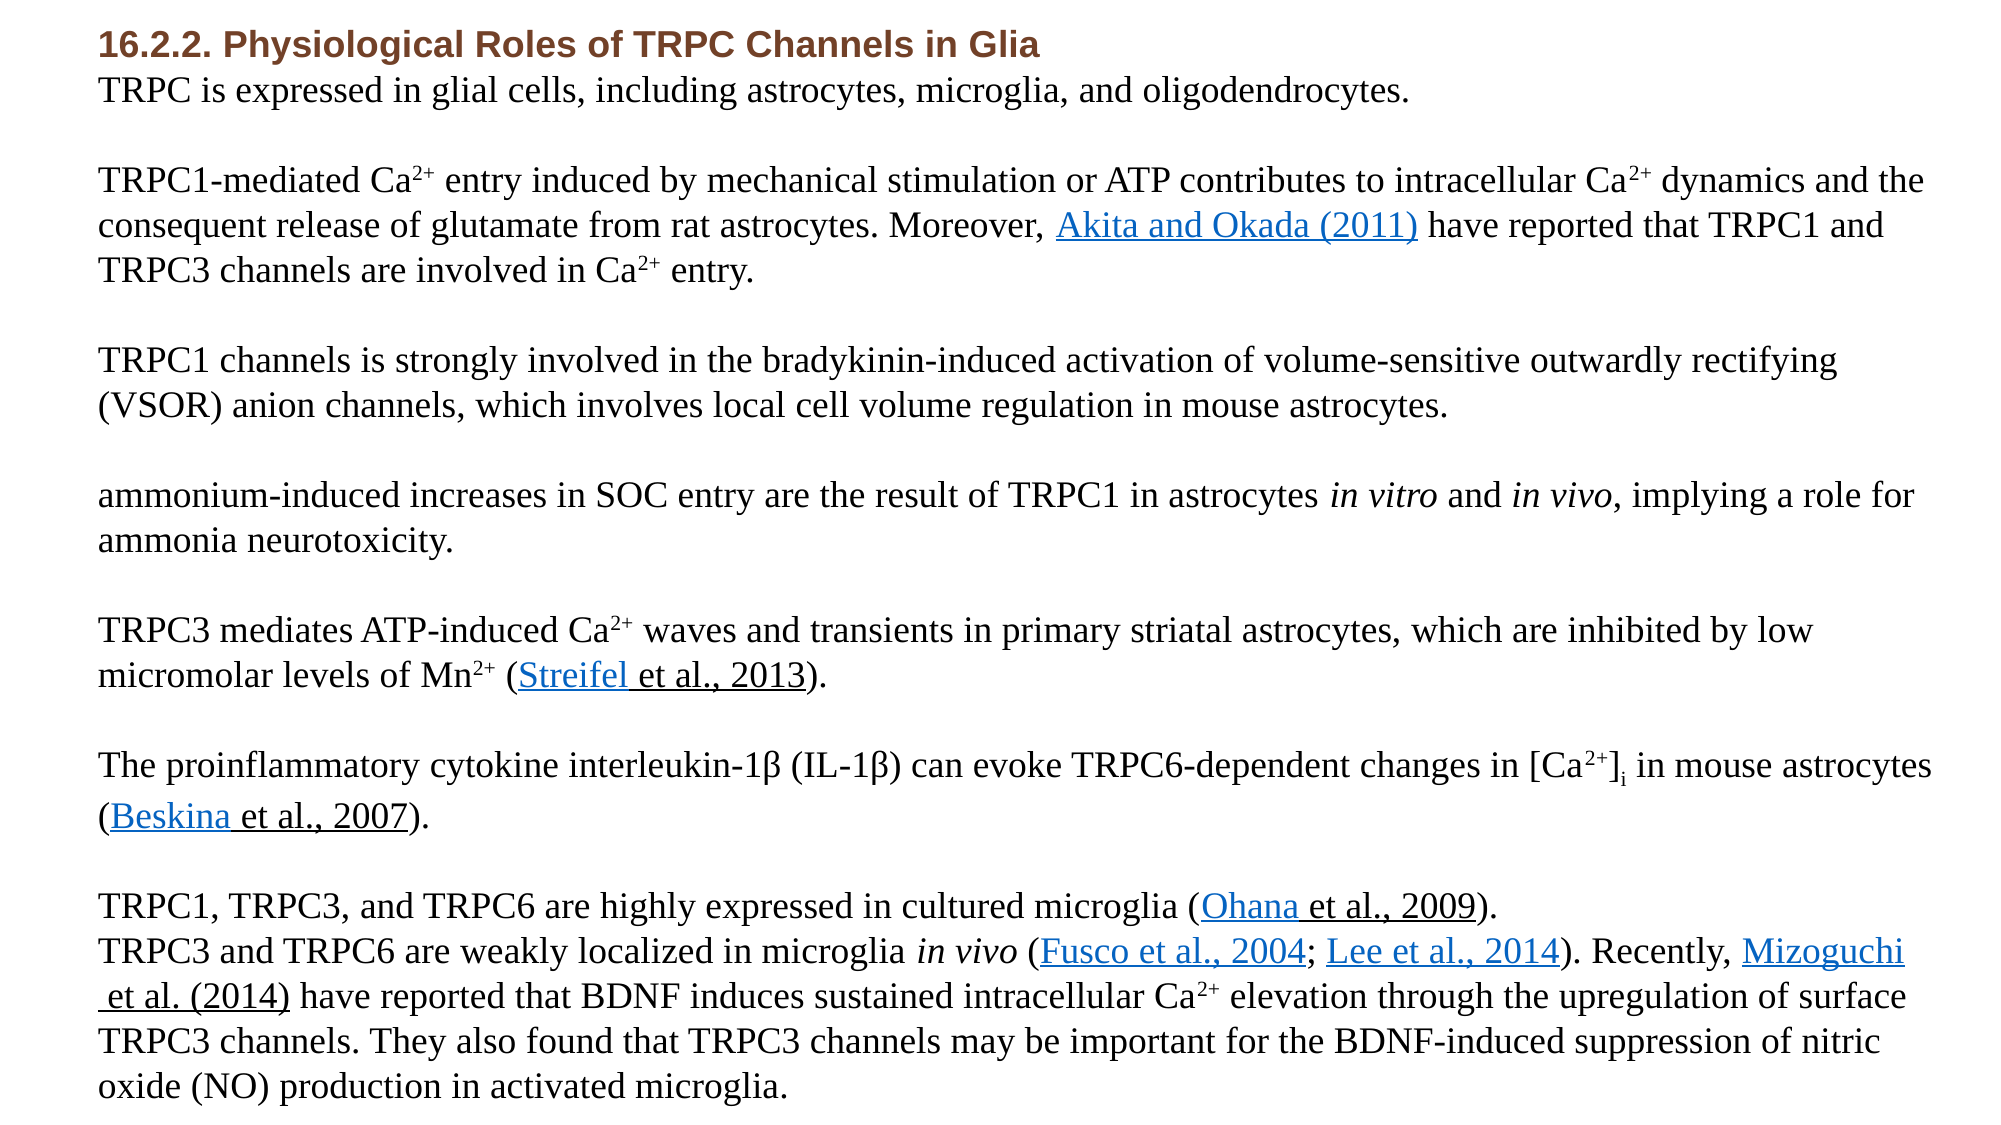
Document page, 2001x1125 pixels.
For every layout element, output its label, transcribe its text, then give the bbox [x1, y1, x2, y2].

text_box 16.2.2. Physiological Roles of TRPC Channels in Glia TRPC is expressed in glial cells, including astrocytes, microglia, and oligodendrocytes. TRPC1-mediated Ca2+ entry induced by mechanical stimulation or ATP contributes to intracellular Ca2+ dynamics and the consequent release of glutamate from rat astrocytes. Moreover, Akita and Okada (2011) have reported that TRPC1 and TRPC3 channels are involved in Ca2+ entry. TRPC1 channels is strongly involved in the bradykinin-induced activation of volume-sensitive outwardly rectifying (VSOR) anion channels, which involves local cell volume regulation in mouse astrocytes. ammonium-induced increases in SOC entry are the result of TRPC1 in astrocytes in vitro and in vivo, implying a role for ammonia neurotoxicity. TRPC3 mediates ATP-induced Ca2+ waves and transients in primary striatal astrocytes, which are inhibited by low micromolar levels of Mn2+ (Streifel et al., 2013). The proinflammatory cytokine interleukin-1β (IL-1β) can evoke TRPC6-dependent changes in [Ca2+]i in mouse astrocytes (Beskina et al., 2007). TRPC1, TRPC3, and TRPC6 are highly expressed in cultured microglia (Ohana et al., 2009). TRPC3 and TRPC6 are weakly localized in microglia in vivo (Fusco et al., 2004; Lee et al., 2014). Recently, Mizoguchi et al. (2014) have reported that BDNF induces sustained intracellular Ca2+ elevation through the upregulation of surface TRPC3 channels. They also found that TRPC3 channels may be important for the BDNF-induced suppression of nitric oxide (NO) production in activated microglia. [83, 12, 1961, 1113]
